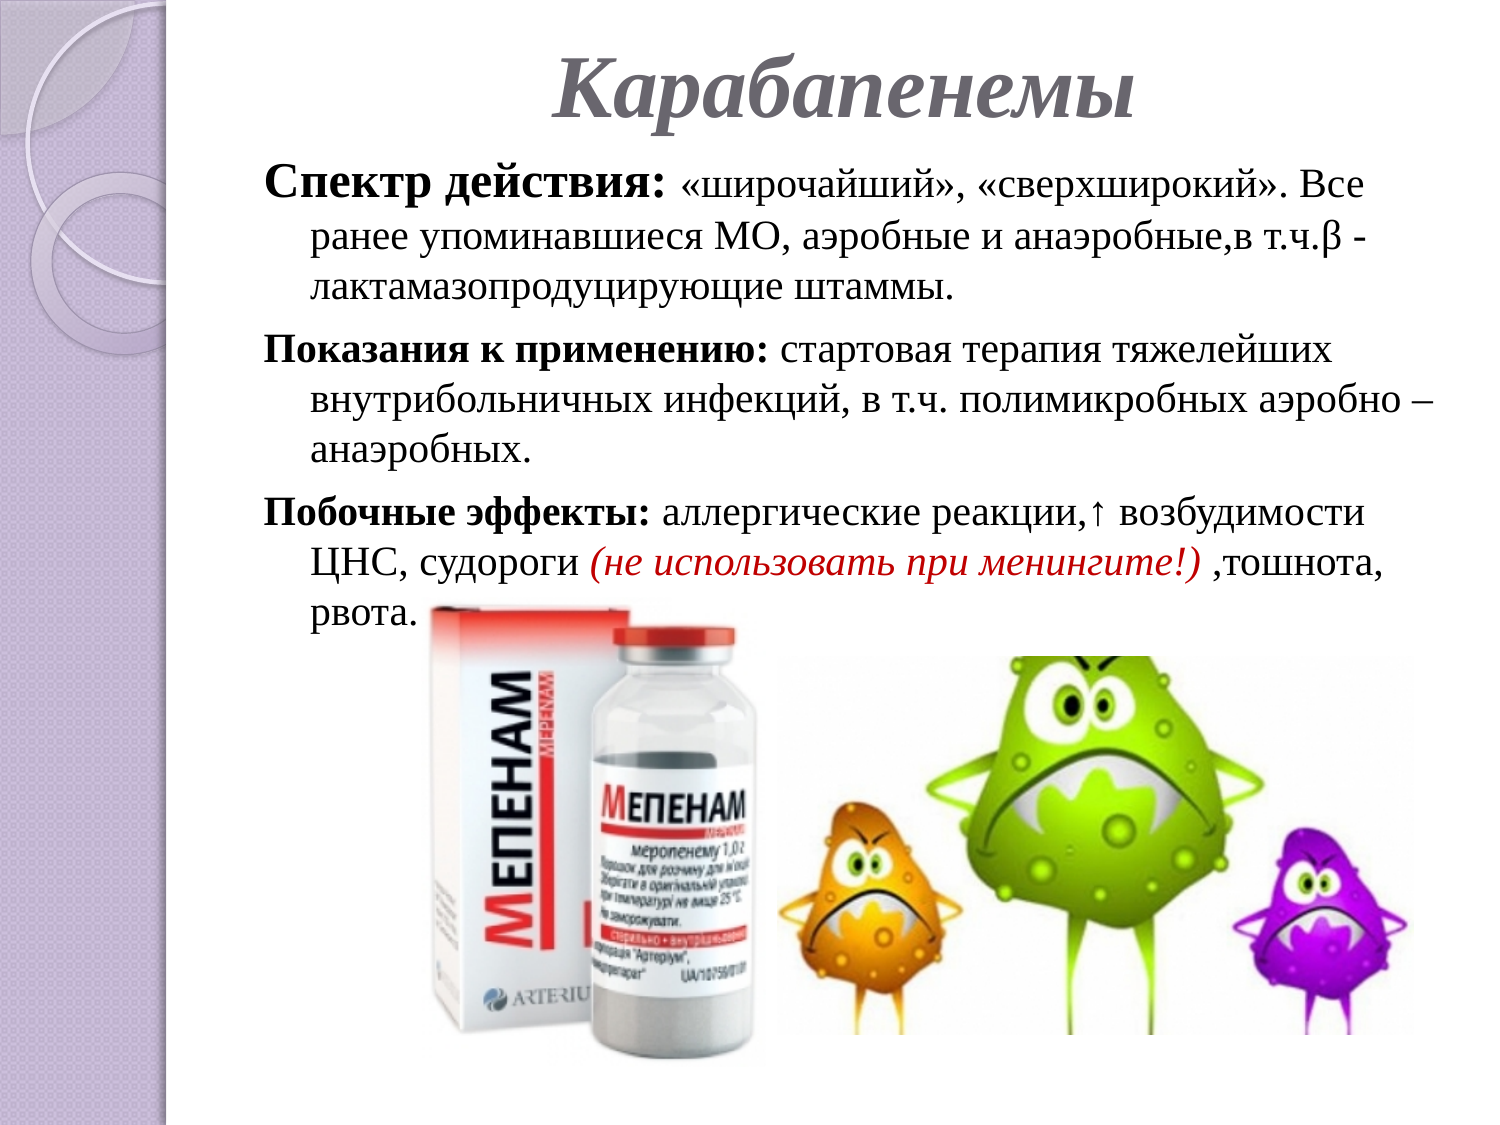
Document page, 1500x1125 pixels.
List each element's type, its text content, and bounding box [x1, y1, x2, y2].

picture [776, 656, 1414, 1036]
title Карабапенемы [235, 0, 1466, 140]
list Спектр действия: «широчайший», «сверхширокий». Все ранее упоминавшиеся МО, аэробные и анаэробные,в т.ч.β - лактамазопродуцирующие штаммы. Показания к применению: стартовая терапия тяжелейших внутрибольничных инфекций, в т.ч. полимикробных аэробно – анаэробных. Побочные эффекты: аллергические реакции,↑ возбудимости ЦНС, судороги (не использовать при менингите!) ,тошнота, рвота. [235, 140, 1466, 1079]
picture [421, 597, 766, 1067]
